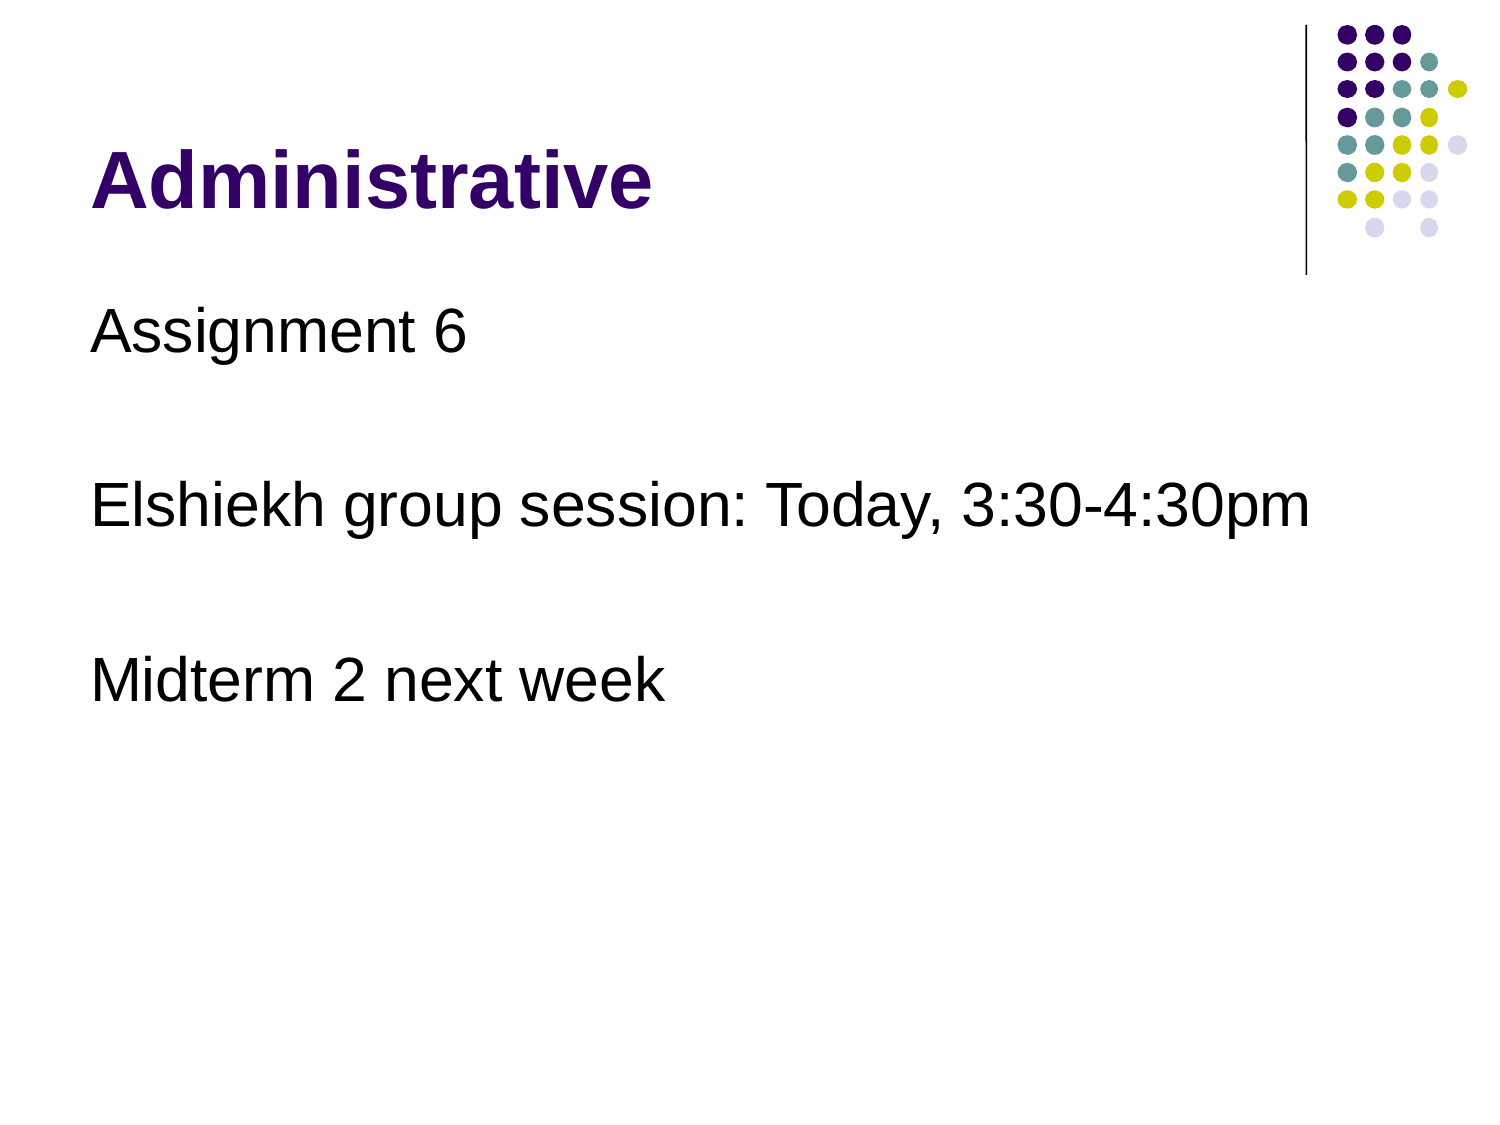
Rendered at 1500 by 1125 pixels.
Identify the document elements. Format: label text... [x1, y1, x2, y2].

list Assignment 6 Elshiekh group session: Today, 3:30-4:30pm Midterm 2 next week [75, 282, 1425, 1006]
title Administrative [75, 20, 1313, 233]
